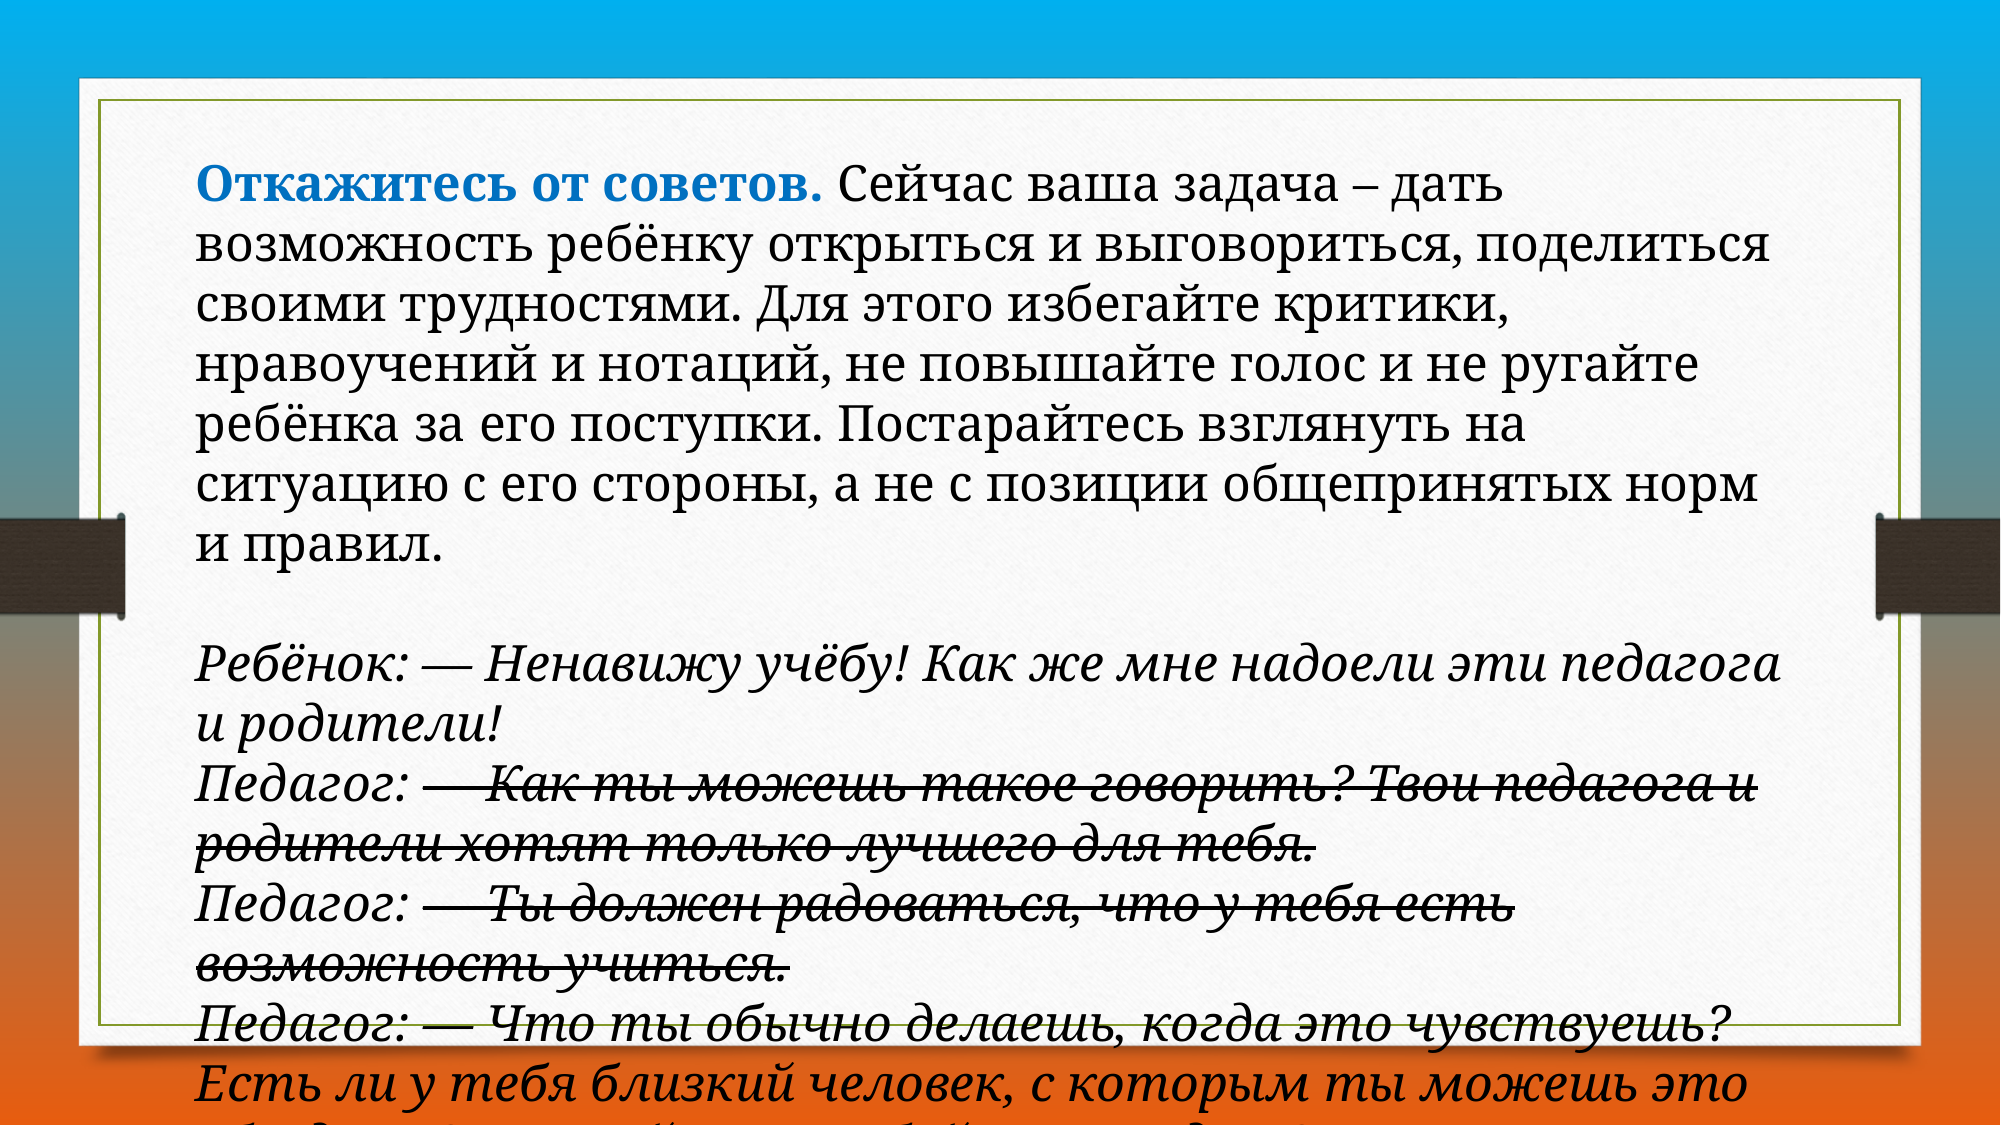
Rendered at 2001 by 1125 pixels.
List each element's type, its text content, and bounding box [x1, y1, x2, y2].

picture [0, 78, 2001, 1125]
text_box Откажитесь от советов. Сейчас ваша задача – дать возможность ребёнку открыться и выговориться, поделиться своими трудностями. Для этого избегайте критики, нравоучений и нотаций, не повышайте голос и не ругайте ребёнка за его поступки. Постарайтесь взглянуть на ситуацию с его стороны, а не с позиции общепринятых норм и правил. Ребёнок: — Ненавижу учёбу! Как же мне надоели эти педагога и родители! Педагог: — Как ты можешь такое говорить? Твои педагога и родители хотят только лучшего для тебя. Педагог: — Ты должен радоваться, что у тебя есть возможность учиться. Педагог: — Что ты обычно делаешь, когда это чувствуешь? Есть ли у тебя близкий человек, с которым ты можешь это обсудить? Что сейчас с тобой происходит? [181, 144, 1802, 1125]
